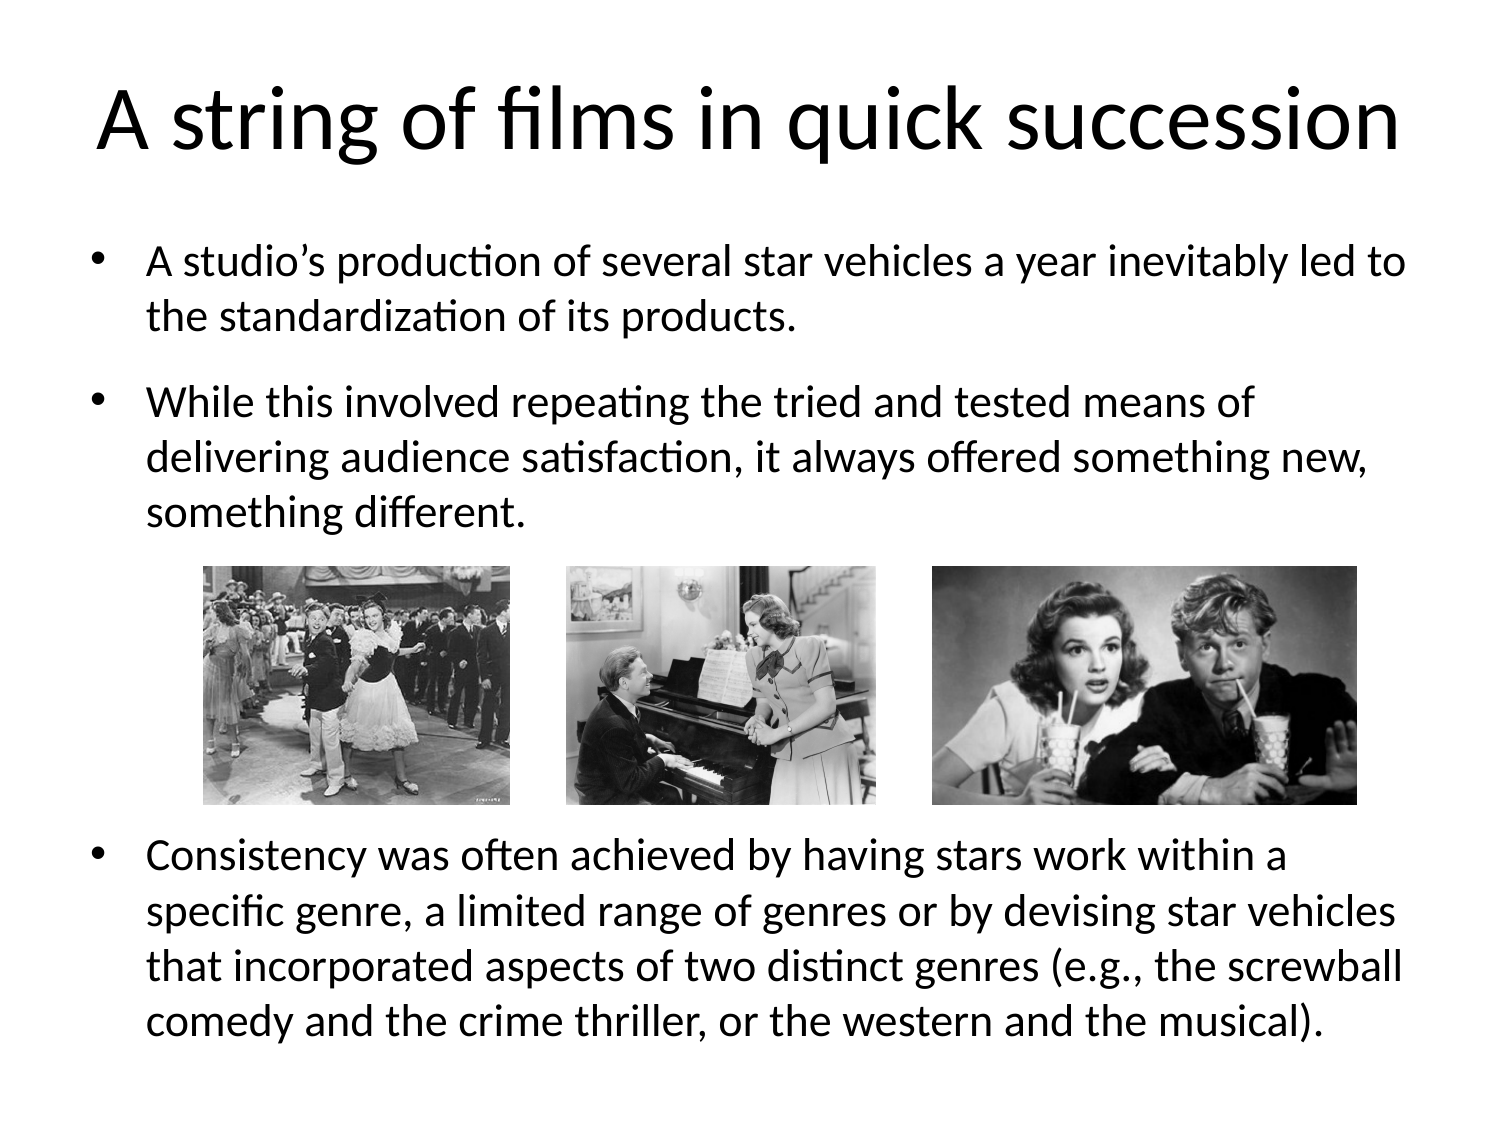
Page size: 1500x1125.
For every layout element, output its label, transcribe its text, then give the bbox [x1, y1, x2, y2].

title A string of films in quick succession [75, 45, 1425, 180]
picture [565, 566, 876, 805]
list A studio’s production of several star vehicles a year inevitably led to the standardization of its products. While this involved repeating the tried and tested means of delivering audience satisfaction, it always offered something new, something different. Consistency was often achieved by having stars work within a specific genre, a limited range of genres or by devising star vehicles that incorporated aspects of two distinct genres (e.g., the screwball comedy and the crime thriller, or the western and the musical). [75, 222, 1425, 1077]
picture [203, 566, 510, 805]
picture [932, 566, 1358, 805]
